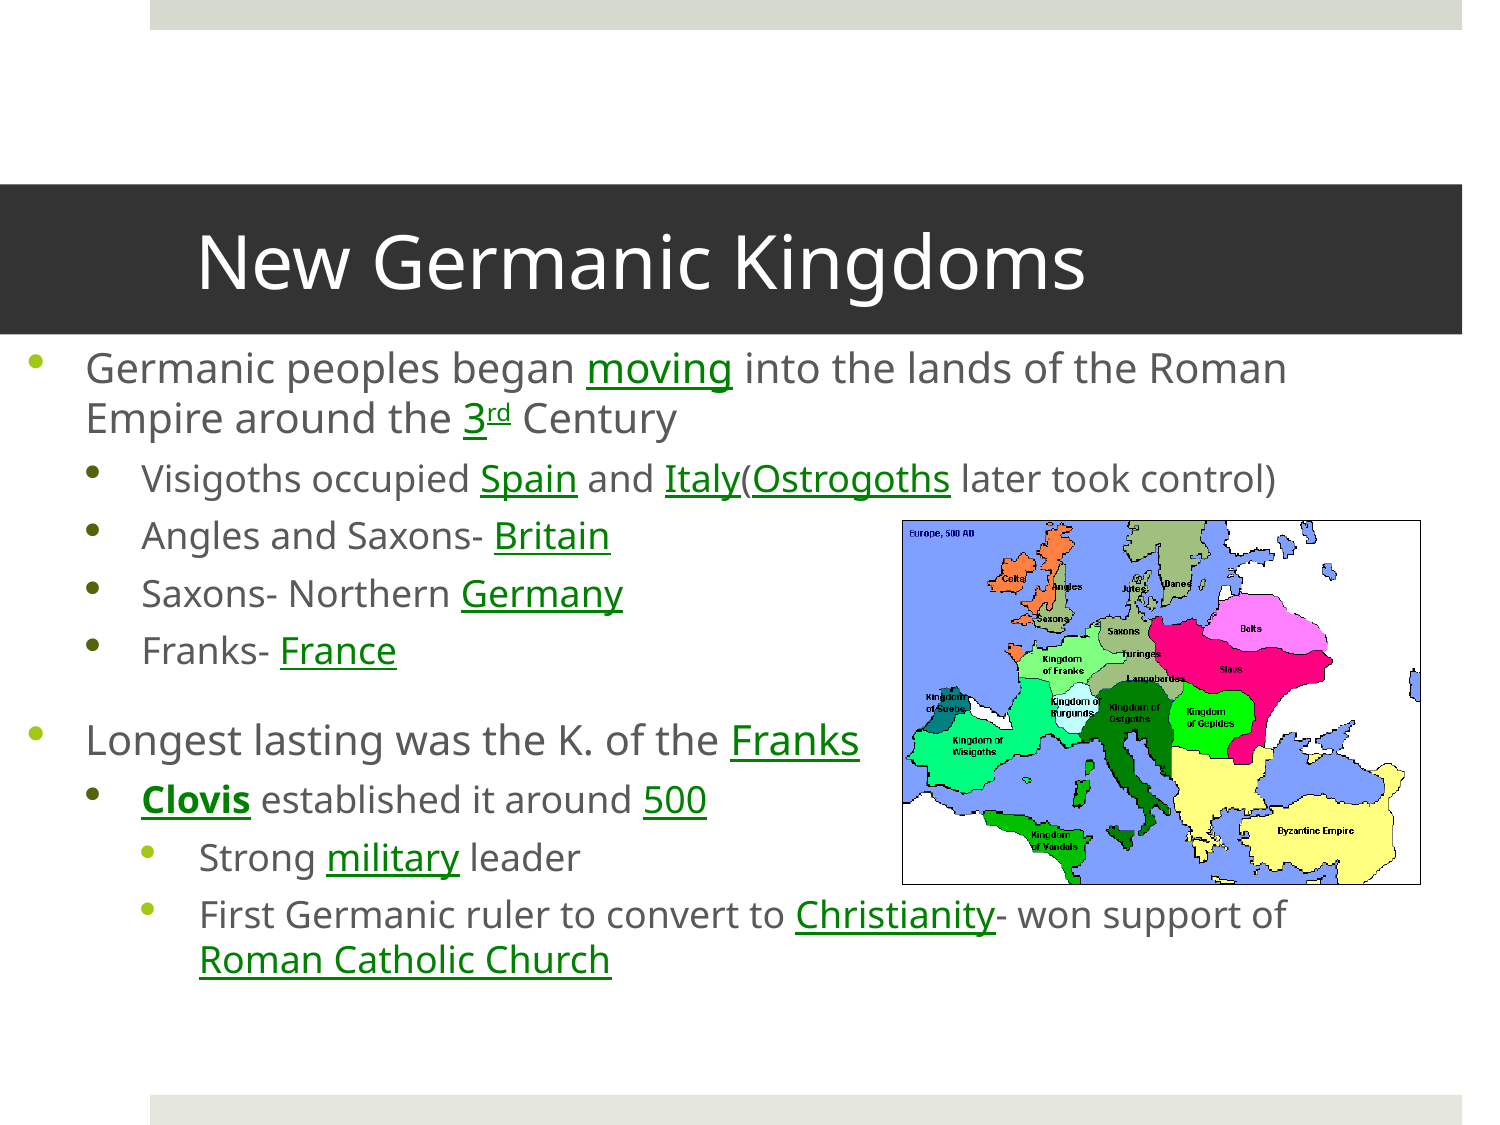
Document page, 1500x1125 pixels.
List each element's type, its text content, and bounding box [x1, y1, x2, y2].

picture [902, 520, 1421, 886]
list Germanic peoples began moving into the lands of the Roman Empire around the 3rd Century Visigoths occupied Spain and Italy(Ostrogoths later took control) Angles and Saxons- Britain Saxons- Northern Germany Franks- France Longest lasting was the K. of the Franks Clovis established it around 500 Strong military leader First Germanic ruler to convert to Christianity- won support of Roman Catholic Church [13, 334, 1436, 1072]
title New Germanic Kingdoms [0, 184, 1463, 335]
